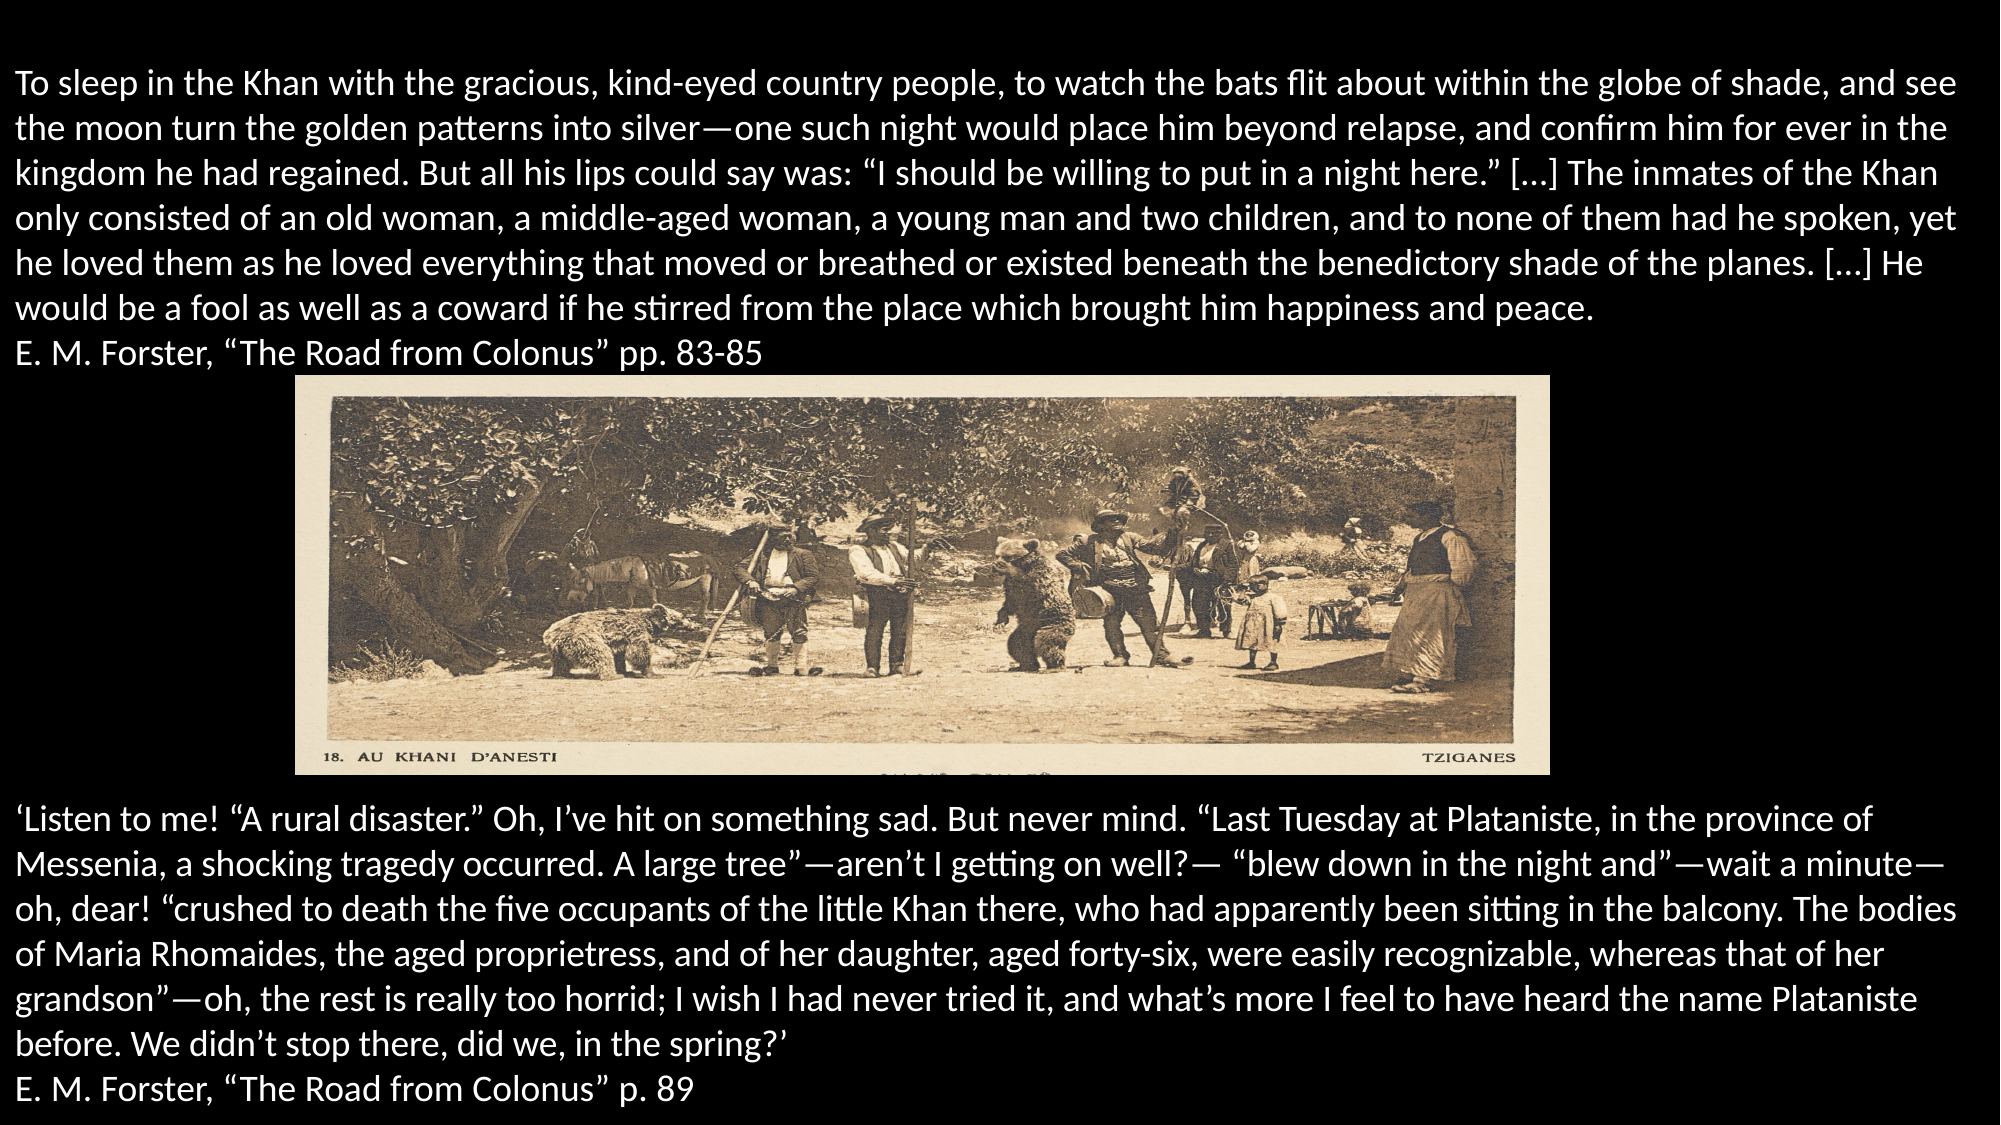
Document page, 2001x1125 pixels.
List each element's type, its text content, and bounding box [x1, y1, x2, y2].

picture [295, 375, 1550, 775]
text_box To sleep in the Khan with the gracious, kind-eyed country people, to watch the bats flit about within the globe of shade, and see the moon turn the golden patterns into silver—one such night would place him beyond relapse, and confirm him for ever in the kingdom he had regained. But all his lips could say was: “I should be willing to put in a night here.” […] The inmates of the Khan only consisted of an old woman, a middle-aged woman, a young man and two children, and to none of them had he spoken, yet he loved them as he loved everything that moved or breathed or existed beneath the benedictory shade of the planes. […] He would be a fool as well as a coward if he stirred from the place which brought him happiness and peace. E. M. Forster, “The Road from Colonus” pp. 83-85 [0, 0, 2000, 425]
text_box ‘Listen to me! “A rural disaster.” Oh, I’ve hit on something sad. But never mind. “Last Tuesday at Plataniste, in the province of Messenia, a shocking tragedy occurred. A large tree”—aren’t I getting on well?— “blew down in the night and”—wait a minute—oh, dear! “crushed to death the five occupants of the little Khan there, who had apparently been sitting in the balcony. The bodies of Maria Rhomaides, the aged proprietress, and of her daughter, aged forty-six, were easily recognizable, whereas that of her grandson”—oh, the rest is really too horrid; I wish I had never tried it, and what’s more I feel to have heard the name Plataniste before. We didn’t stop there, did we, in the spring?’ E. M. Forster, “The Road from Colonus” p. 89 [0, 584, 2000, 1117]
